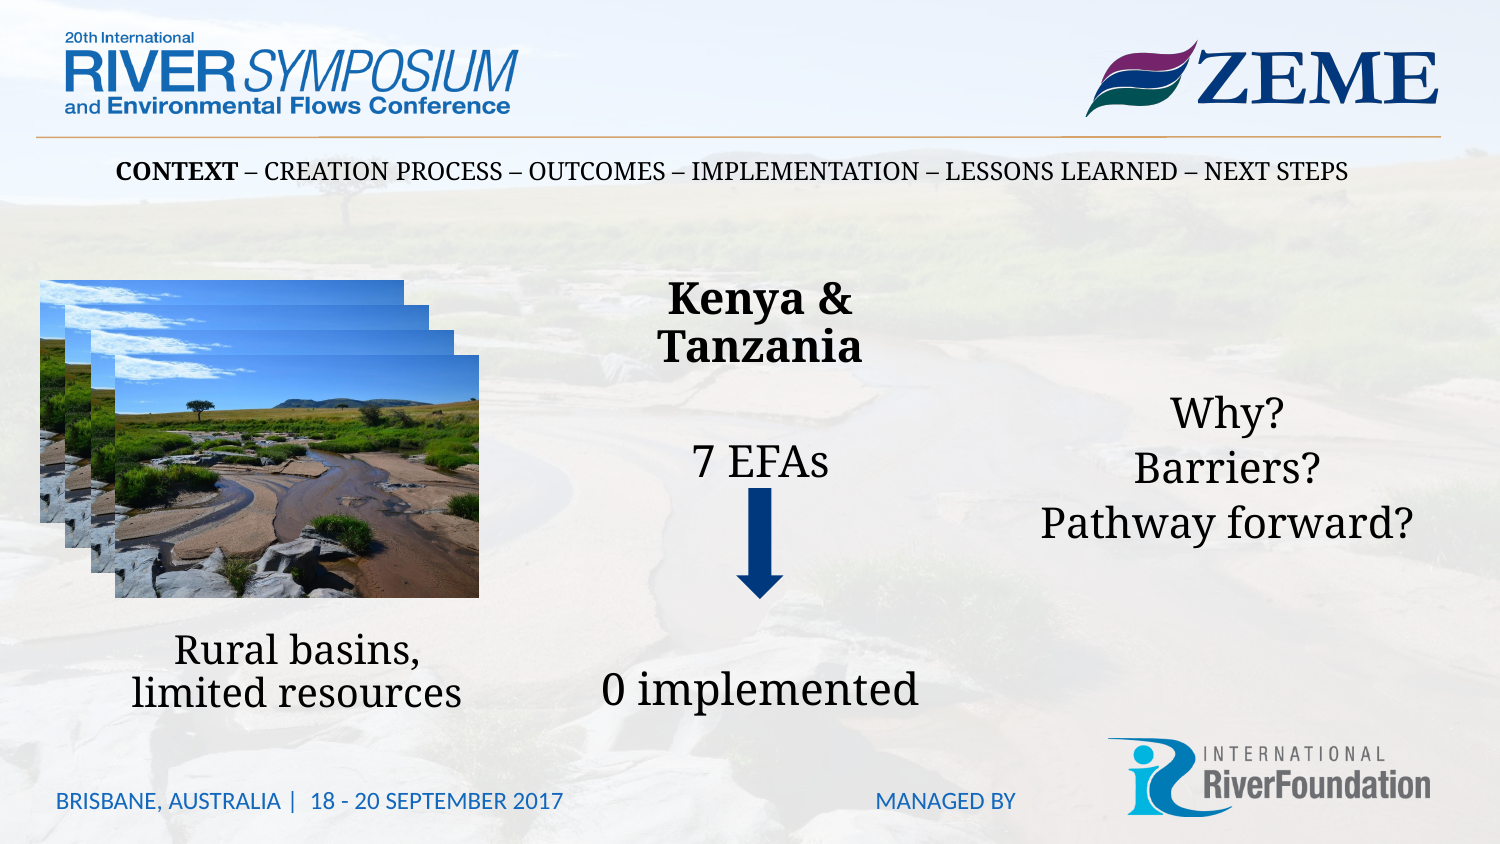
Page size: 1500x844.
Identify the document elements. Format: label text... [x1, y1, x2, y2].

text_box [736, 488, 784, 600]
text_box Kenya & Tanzania 7 EFAs 0 implemented [557, 268, 963, 728]
text_box Why? Barriers? Pathway forward? [1024, 384, 1430, 586]
text_box BRISBANE, AUSTRALIA | 18 - 20 SEPTEMBER 2017 [40, 777, 713, 823]
picture [1108, 738, 1176, 817]
picture [1082, 38, 1442, 117]
text_box Rural basins, limited resources [115, 622, 479, 728]
picture [40, 280, 479, 598]
picture [1166, 738, 1430, 817]
picture [39, 22, 542, 132]
text_box CONTEXT – CREATION PROCESS – OUTCOMES – IMPLEMENTATION – LESSONS LEARNED – NEXT STEPS [36, 139, 1430, 194]
text_box MANAGED BY [860, 777, 1072, 823]
